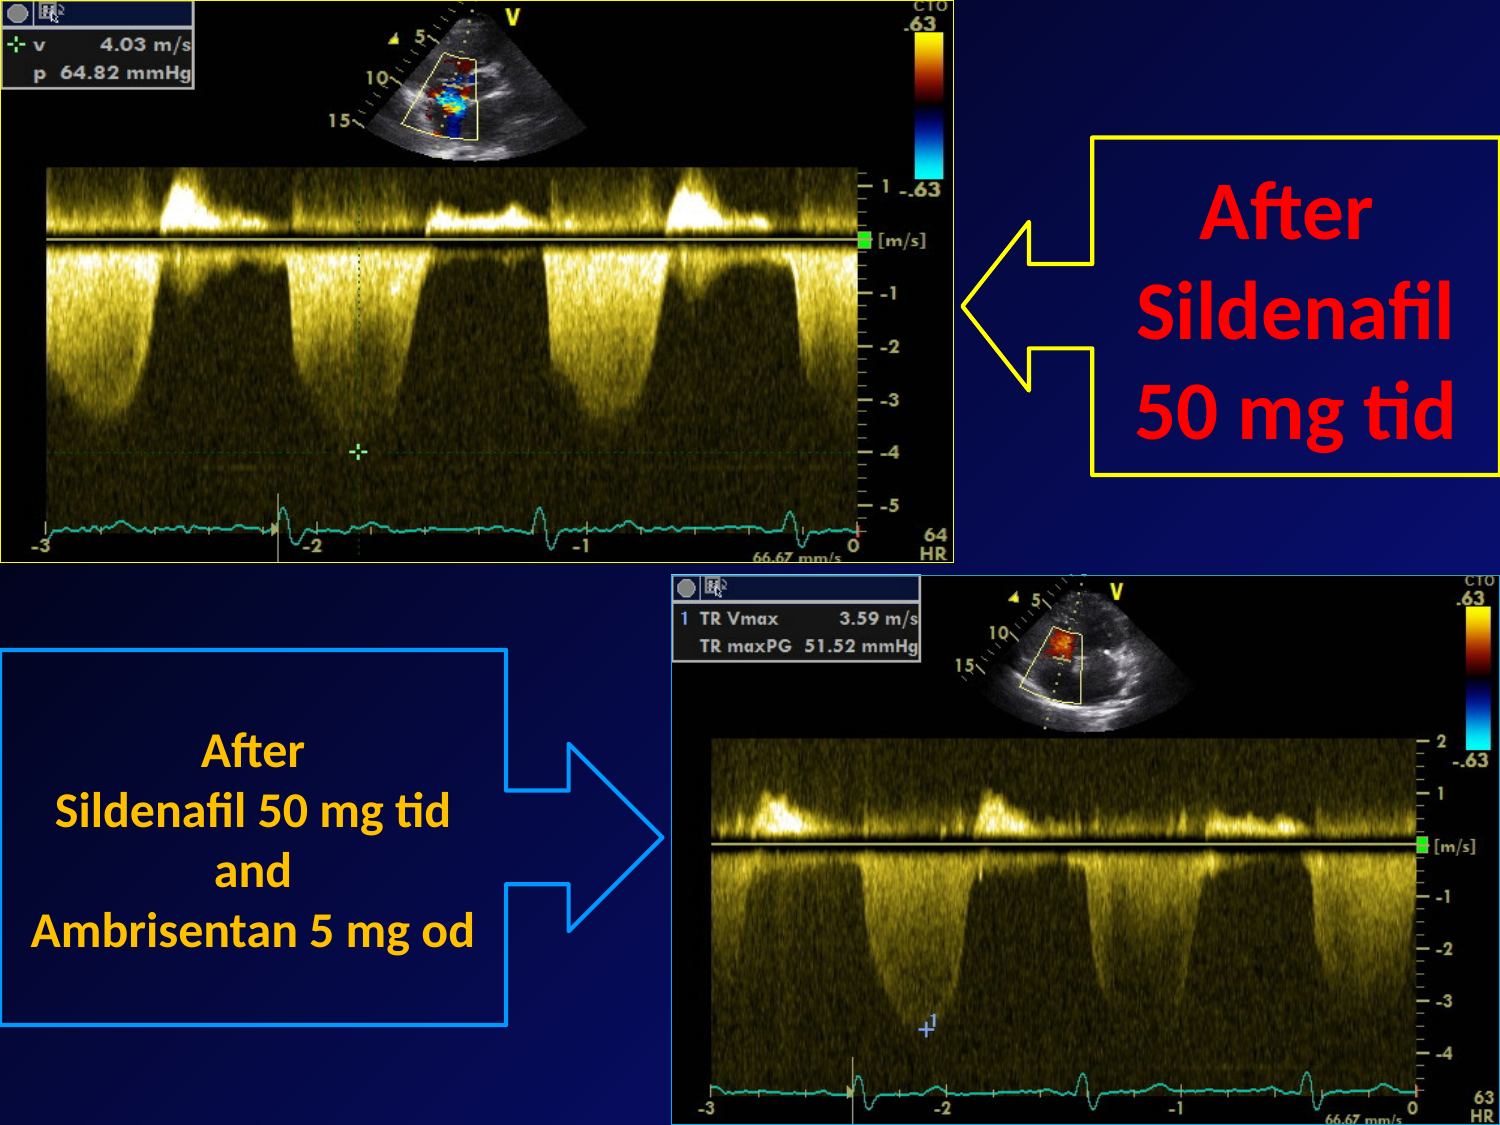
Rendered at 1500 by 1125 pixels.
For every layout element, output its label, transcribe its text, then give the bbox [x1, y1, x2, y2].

text_box After Sildenafil 50 mg tid [960, 135, 1500, 478]
picture [0, 0, 954, 563]
text_box After Sildenafil 50 mg tid and Ambrisentan 5 mg od [0, 647, 665, 1028]
picture [673, 577, 1498, 1123]
